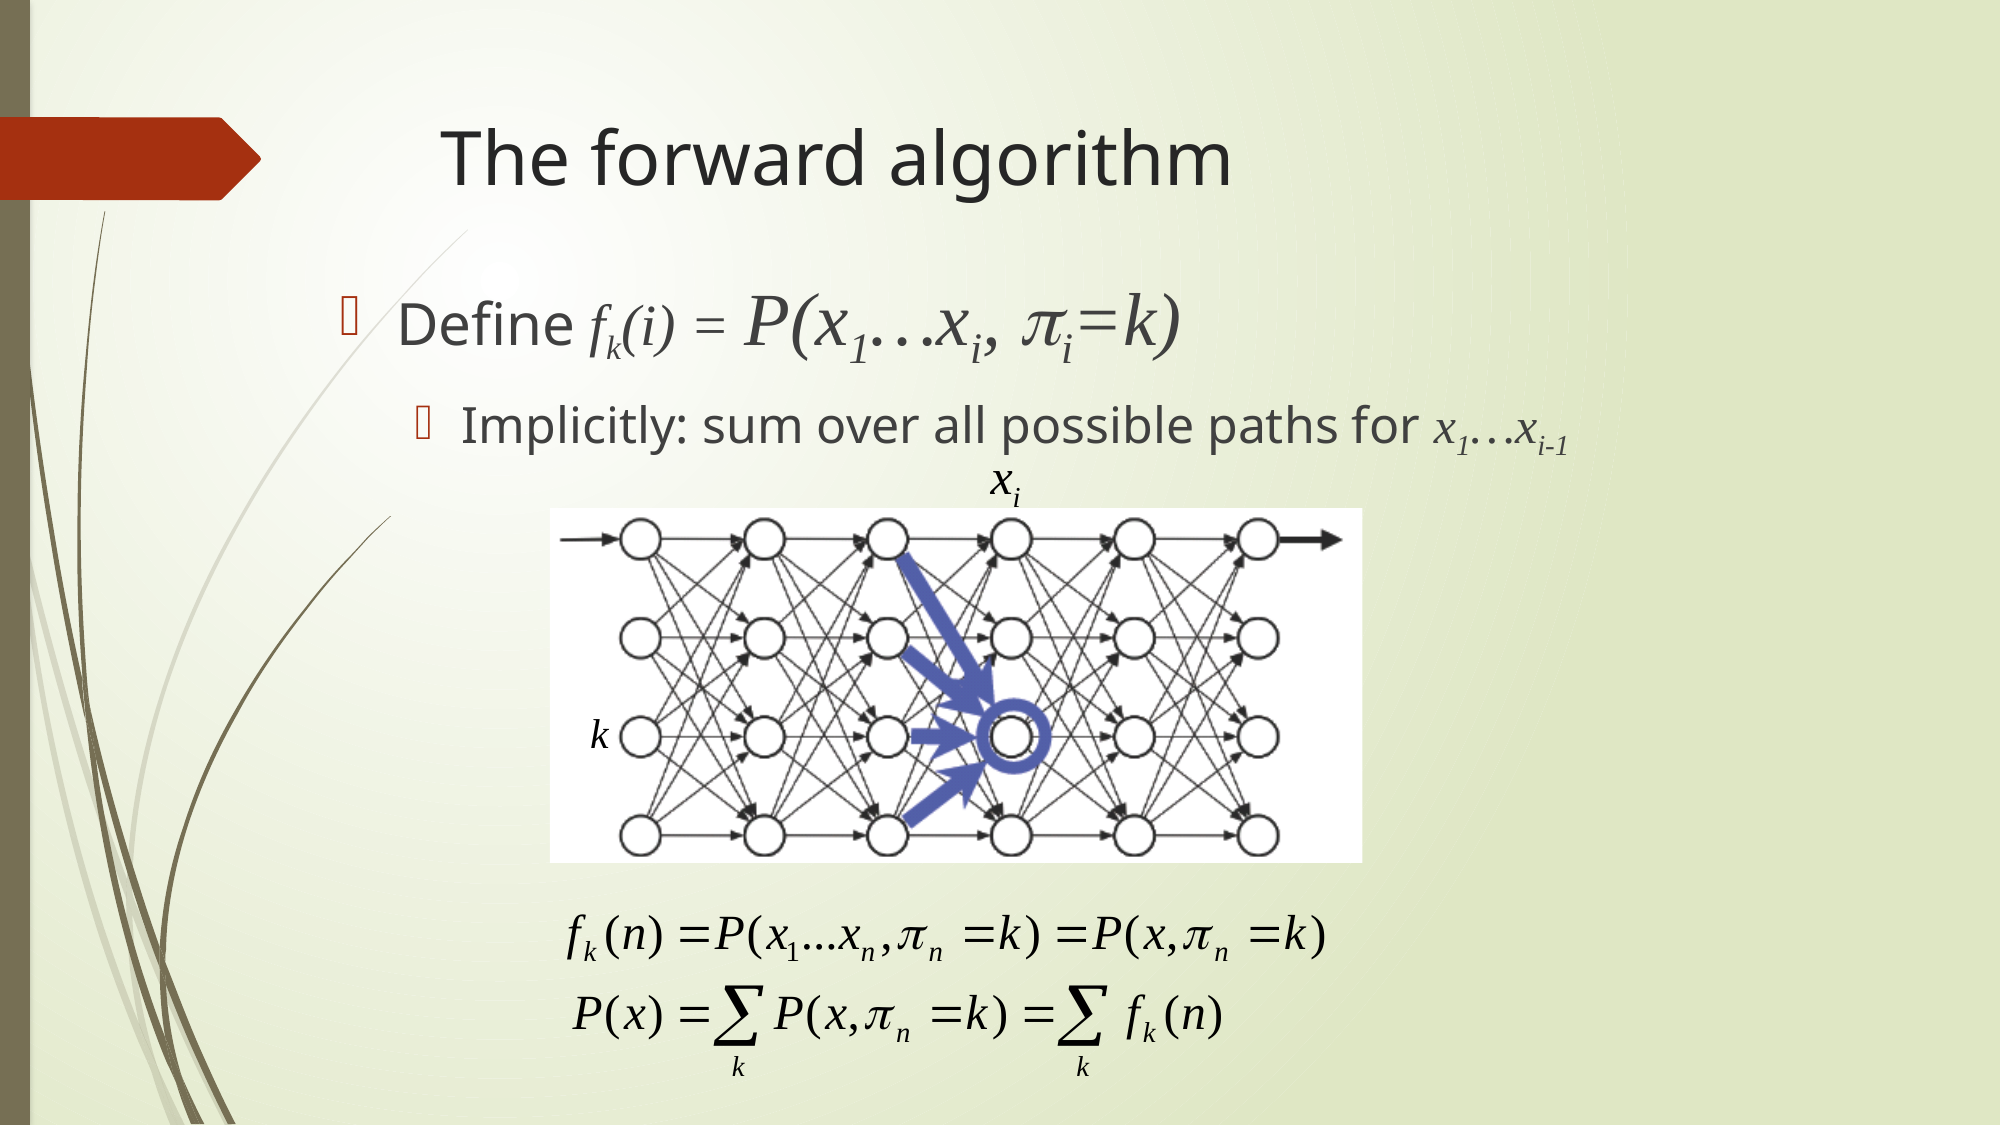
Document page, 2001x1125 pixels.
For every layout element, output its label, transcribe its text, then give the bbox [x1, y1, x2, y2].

title The forward algorithm [425, 102, 1888, 313]
text_box xi [975, 437, 1036, 507]
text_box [549, 899, 1335, 1090]
list Define fk(i) = P(x1…xi, i=k) Implicitly: sum over all possible paths for x1…xi-1 [324, 262, 1700, 1005]
picture [549, 508, 1363, 863]
